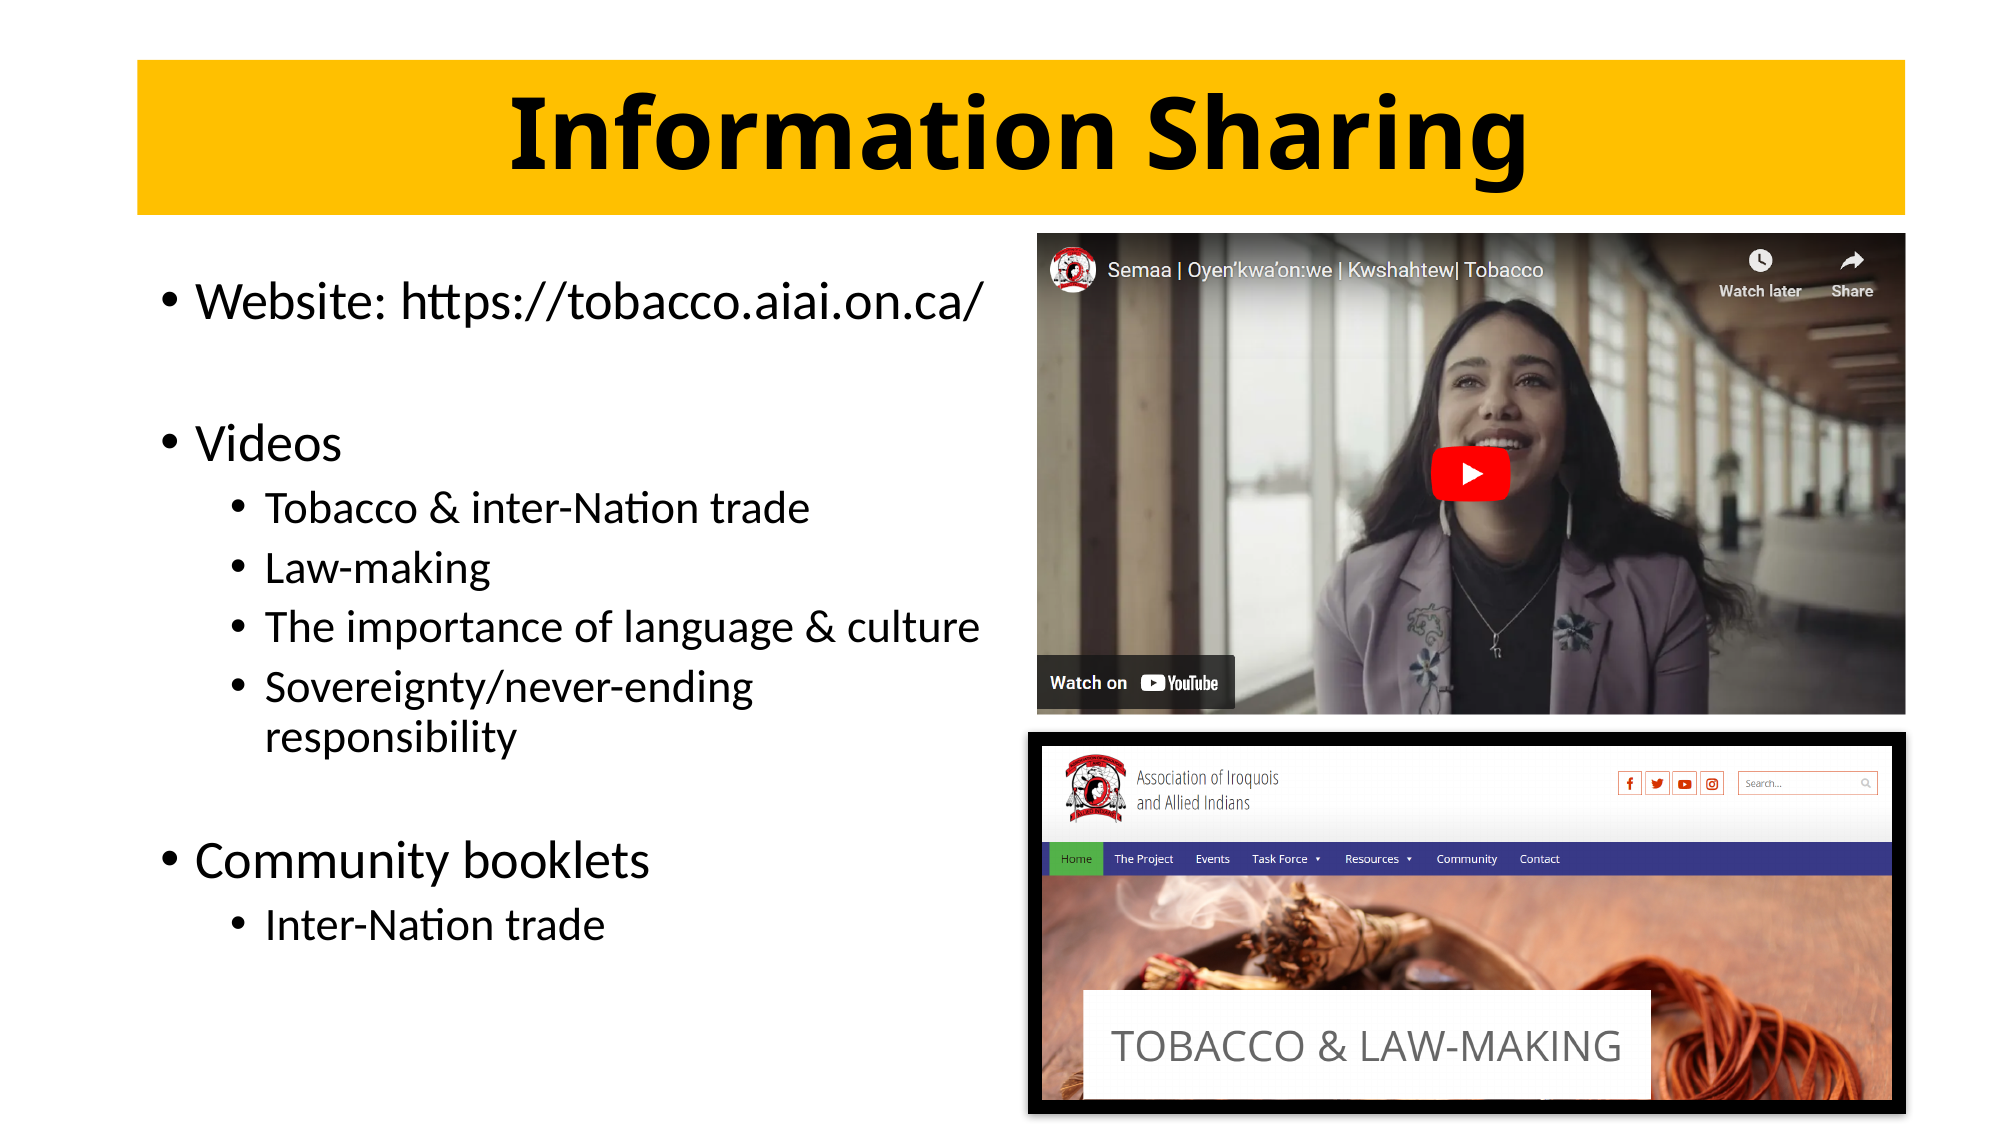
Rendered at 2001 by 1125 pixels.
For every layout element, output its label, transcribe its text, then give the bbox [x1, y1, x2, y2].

title Information Sharing [137, 59, 1906, 215]
picture [1042, 746, 1892, 1100]
picture [1036, 230, 1906, 715]
list Website: https://tobacco.aiai.on.ca/ Videos Tobacco & inter-Nation trade Law-making The importance of language & culture Sovereignty/never-ending responsibility Community booklets Inter-Nation trade [145, 265, 1000, 1066]
